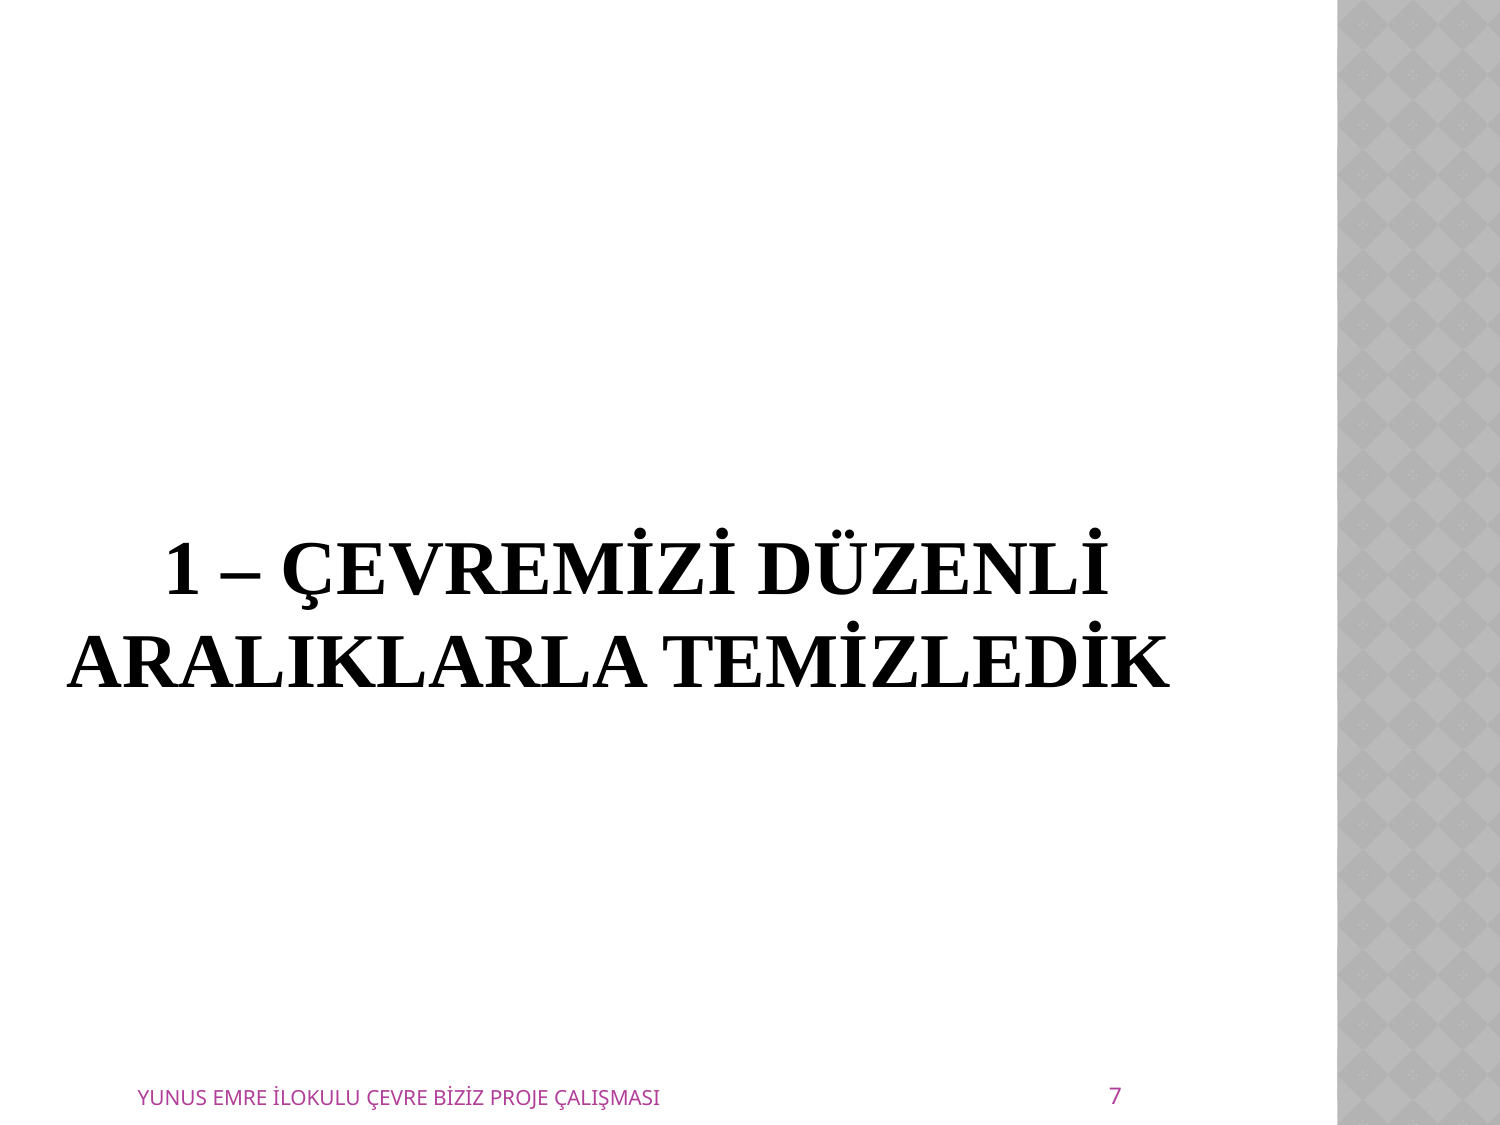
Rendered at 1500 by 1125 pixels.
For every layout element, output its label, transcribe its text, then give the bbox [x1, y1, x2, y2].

slide_number 7 [1025, 1075, 1122, 1113]
footer YUNUS EMRE İLOKULU ÇEVRE BİZİZ PROJE ÇALIŞMASI [75, 1075, 675, 1114]
title 1 – ÇevreMİZİ DÜZENLİ ARALIKLARLA TEMİZLEDİK [58, 515, 1247, 704]
